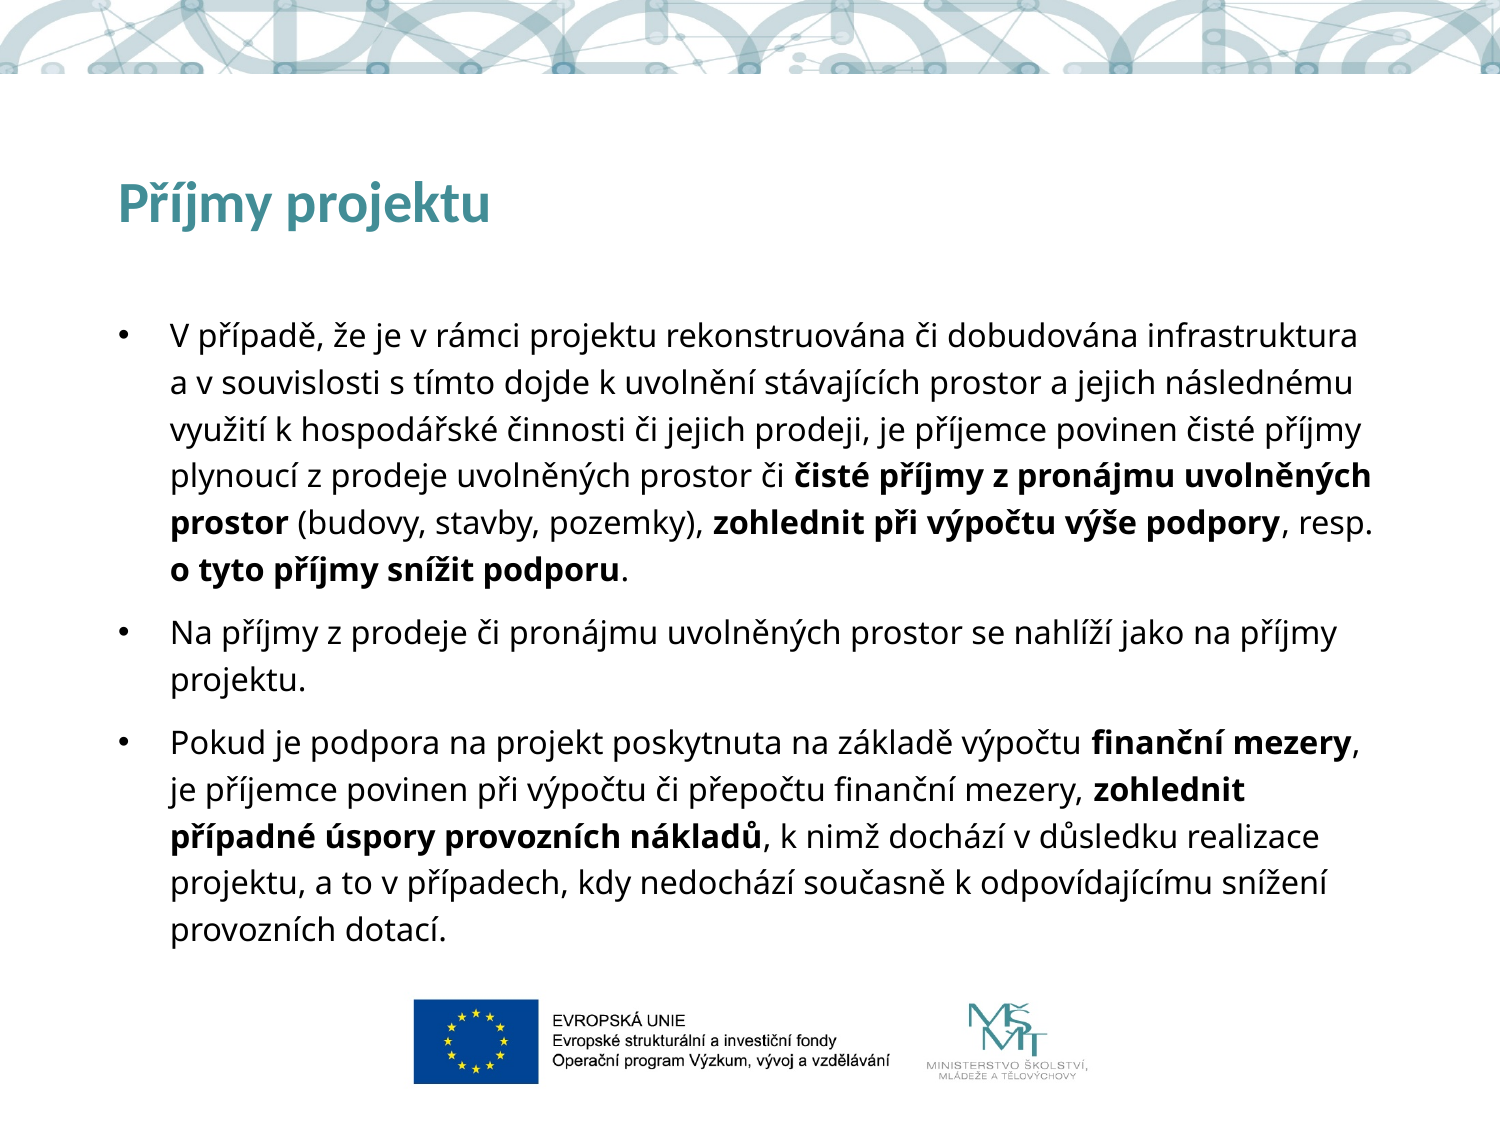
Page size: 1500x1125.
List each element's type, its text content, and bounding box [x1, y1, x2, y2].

picture [371, 957, 1129, 1125]
list V případě, že je v rámci projektu rekonstruována či dobudována infrastruktura a v souvislosti s tímto dojde k uvolnění stávajících prostor a jejich následnému využití k hospodářské činnosti či jejich prodeji, je příjemce povinen čisté příjmy plynoucí z prodeje uvolněných prostor či čisté příjmy z pronájmu uvolněných prostor (budovy, stavby, pozemky), zohlednit při výpočtu výše podpory, resp. o tyto příjmy snížit podporu. Na příjmy z prodeje či pronájmu uvolněných prostor se nahlíží jako na příjmy projektu. Pokud je podpora na projekt poskytnuta na základě výpočtu finanční mezery, je příjemce povinen při výpočtu či přepočtu finanční mezery, zohlednit případné úspory provozních nákladů, k nimž dochází v důsledku realizace projektu, a to v případech, kdy nedochází současně k odpovídajícímu snížení provozních dotací. [103, 299, 1397, 957]
title Příjmy projektu [103, 129, 1397, 278]
picture [0, 0, 1500, 74]
